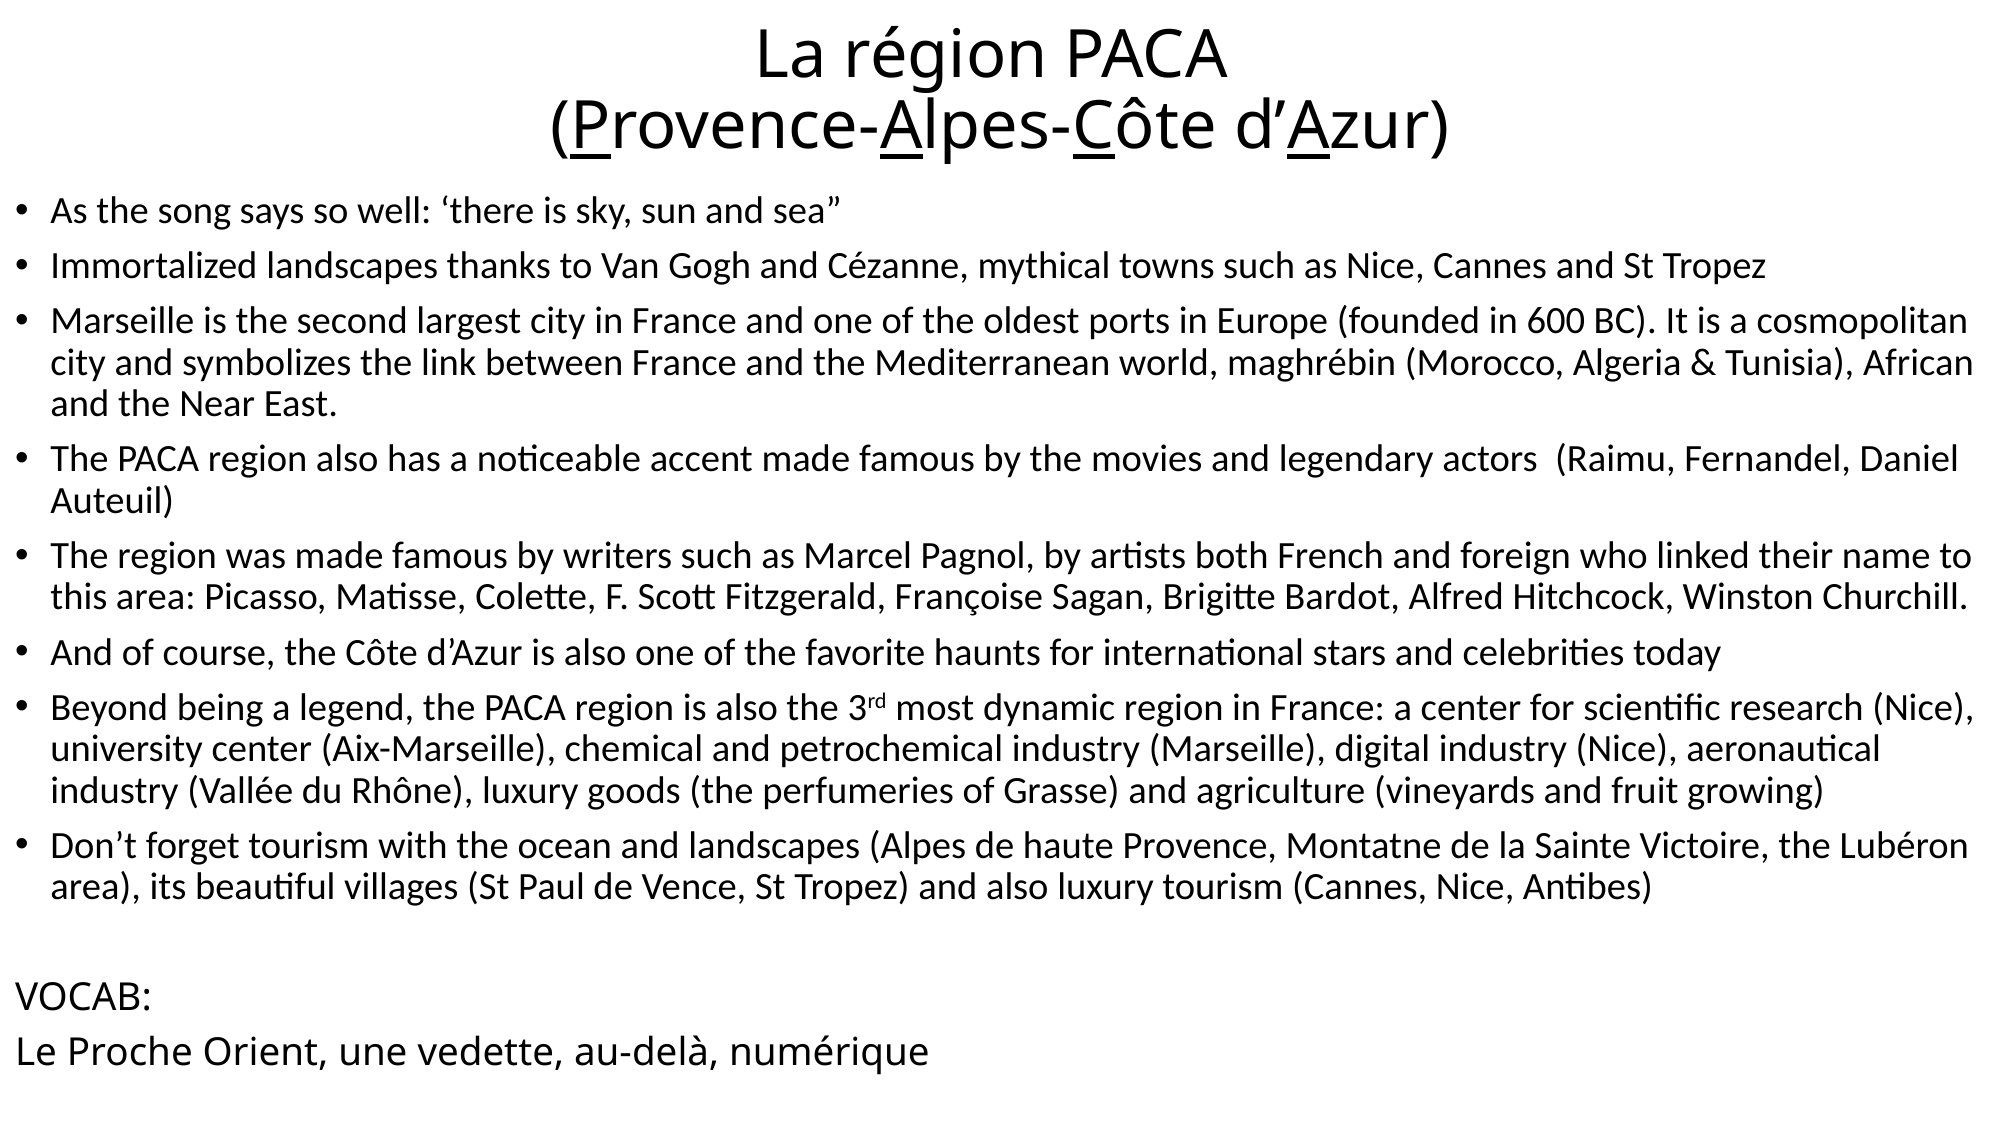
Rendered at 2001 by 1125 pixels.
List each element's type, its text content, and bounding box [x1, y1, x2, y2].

list As the song says so well: ‘there is sky, sun and sea” Immortalized landscapes thanks to Van Gogh and Cézanne, mythical towns such as Nice, Cannes and St Tropez Marseille is the second largest city in France and one of the oldest ports in Europe (founded in 600 BC). It is a cosmopolitan city and symbolizes the link between France and the Mediterranean world, maghrébin (Morocco, Algeria & Tunisia), African and the Near East. The PACA region also has a noticeable accent made famous by the movies and legendary actors (Raimu, Fernandel, Daniel Auteuil) The region was made famous by writers such as Marcel Pagnol, by artists both French and foreign who linked their name to this area: Picasso, Matisse, Colette, F. Scott Fitzgerald, Françoise Sagan, Brigitte Bardot, Alfred Hitchcock, Winston Churchill. And of course, the Côte d’Azur is also one of the favorite haunts for international stars and celebrities today Beyond being a legend, the PACA region is also the 3rd most dynamic region in France: a center for scientific research (Nice), university center (Aix-Marseille), chemical and petrochemical industry (Marseille), digital industry (Nice), aeronautical industry (Vallée du Rhône), luxury goods (the perfumeries of Grasse) and agriculture (vineyards and fruit growing) Don’t forget tourism with the ocean and landscapes (Alpes de haute Provence, Montatne de la Sainte Victoire, the Lubéron area), its beautiful villages (St Paul de Vence, St Tropez) and also luxury tourism (Cannes, Nice, Antibes) VOCAB: Le Proche Orient, une vedette, au-delà, numérique [0, 182, 2000, 1125]
title La région PACA (Provence-Alpes-Côte d’Azur) [137, 0, 1863, 182]
